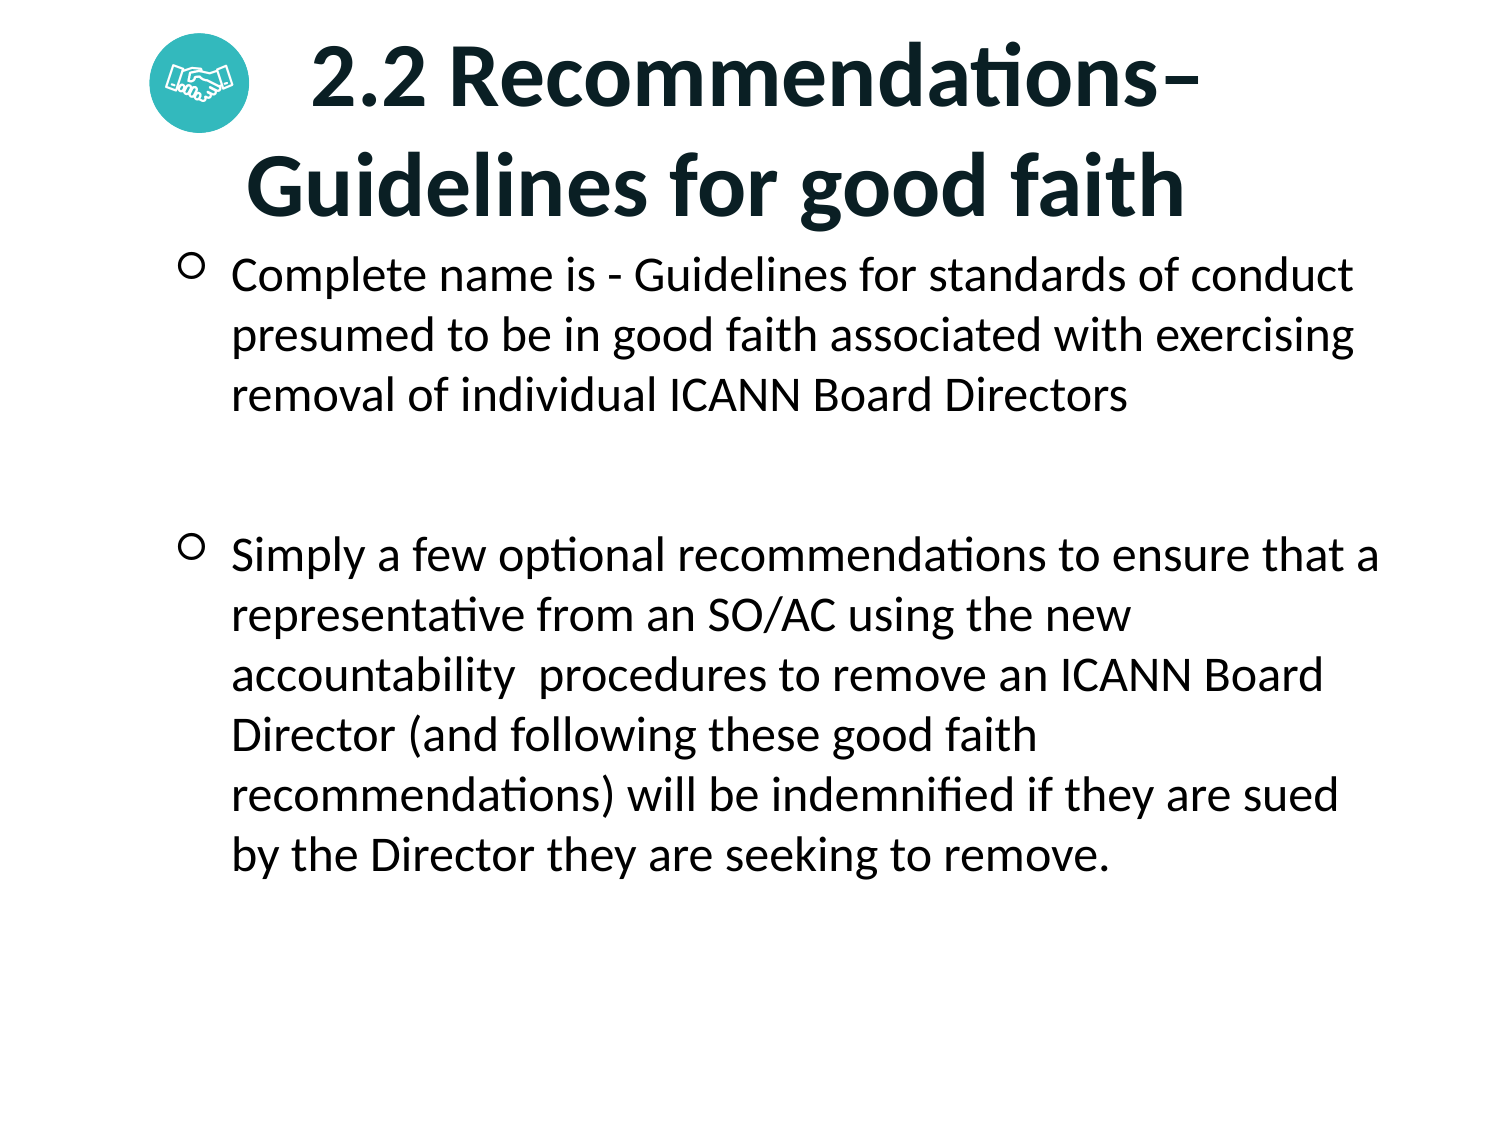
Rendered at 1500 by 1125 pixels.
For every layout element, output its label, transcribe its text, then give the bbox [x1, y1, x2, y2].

picture [123, 12, 275, 153]
title 2.2 Recommendations– Guidelines for good faith [78, 7, 1376, 232]
list Complete name is - Guidelines for standards of conduct presumed to be in good faith associated with exercising removal of individual ICANN Board Directors Simply a few optional recommendations to ensure that a representative from an SO/AC using the new accountability procedures to remove an ICANN Board Director (and following these good faith recommendations) will be indemnified if they are sued by the Director they are seeking to remove. [99, 241, 1398, 992]
